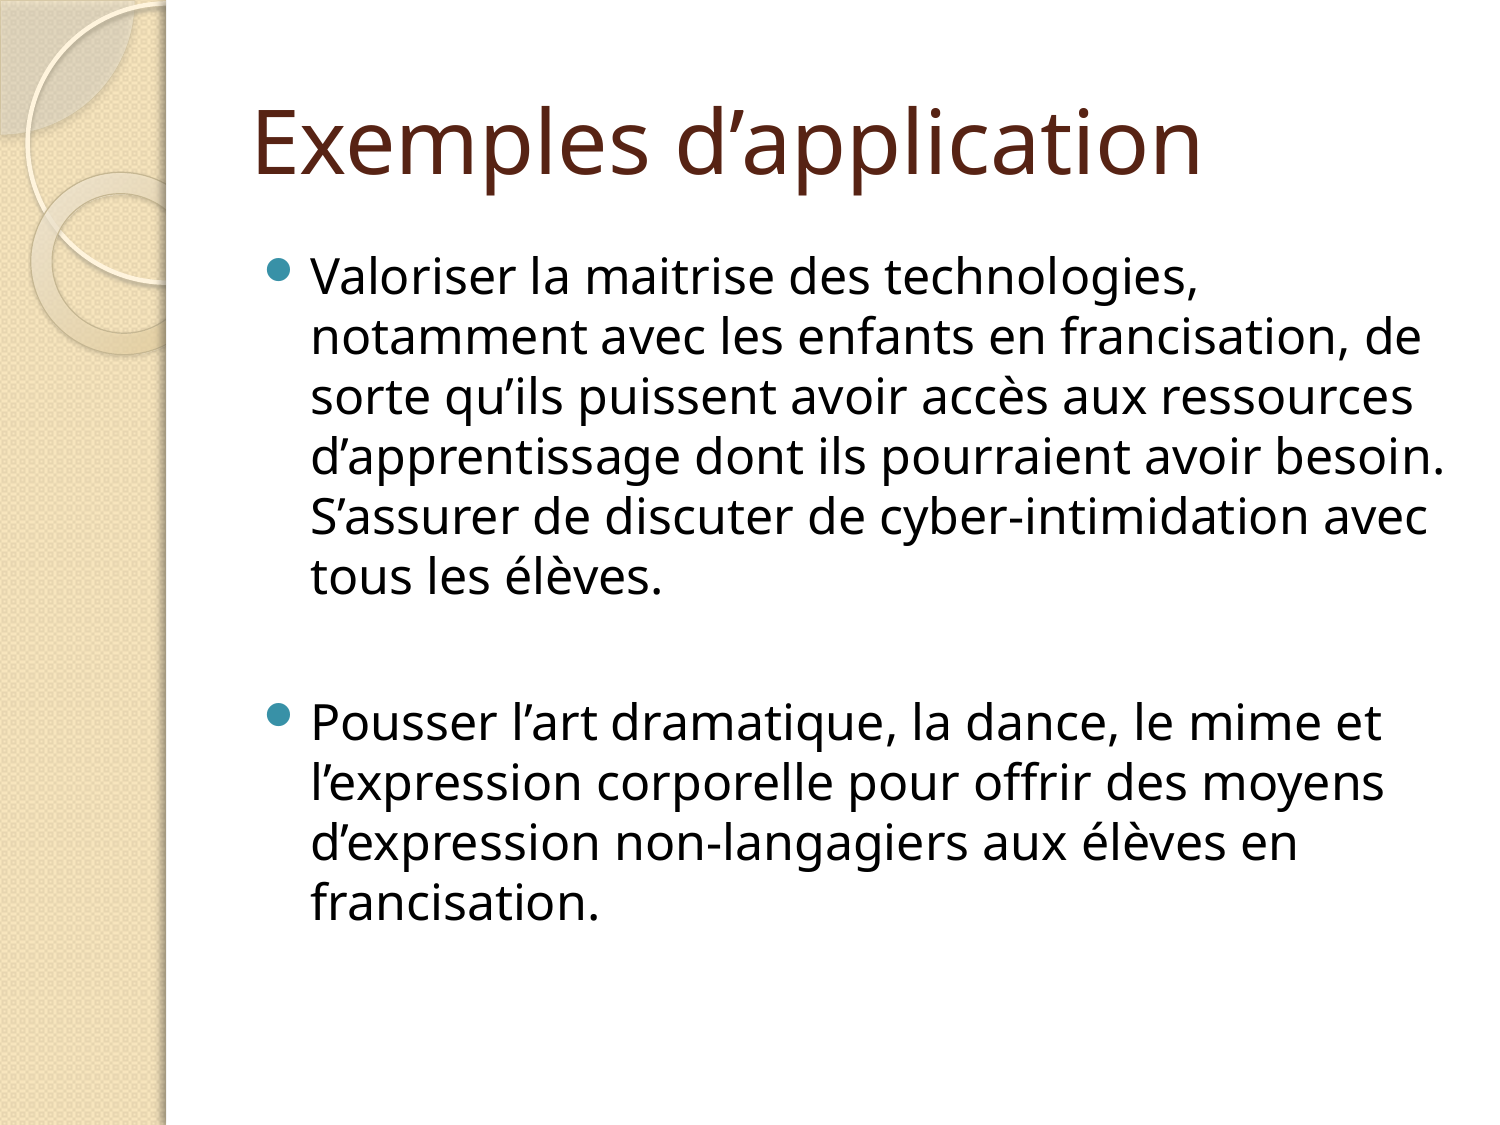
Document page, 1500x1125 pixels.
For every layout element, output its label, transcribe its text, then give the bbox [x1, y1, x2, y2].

list Valoriser la maitrise des technologies, notamment avec les enfants en francisation, de sorte qu’ils puissent avoir accès aux ressources d’apprentissage dont ils pourraient avoir besoin. S’assurer de discuter de cyber-intimidation avec tous les élèves. Pousser l’art dramatique, la dance, le mime et l’expression corporelle pour offrir des moyens d’expression non-langagiers aux élèves en francisation. [235, 237, 1466, 1025]
title Exemples d’application [235, 45, 1466, 233]
